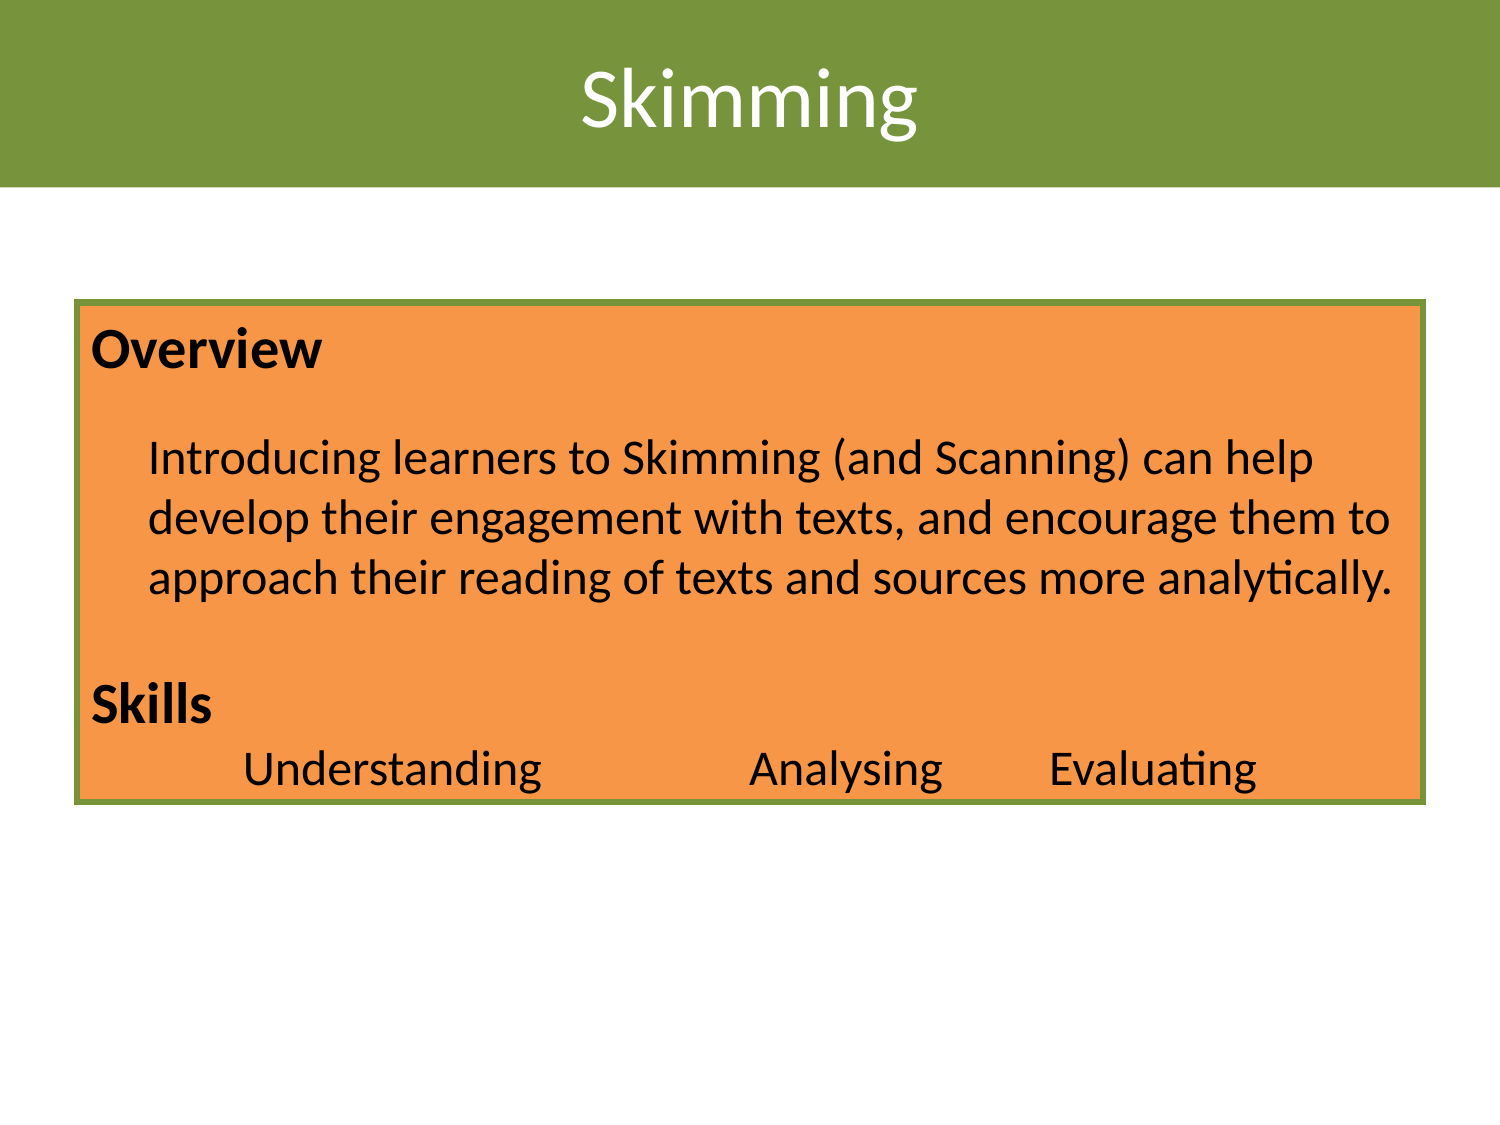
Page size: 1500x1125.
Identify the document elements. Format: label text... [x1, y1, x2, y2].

text_box Skimming [0, 0, 1500, 188]
text_box Overview Introducing learners to Skimming (and Scanning) can help develop their engagement with texts, and encourage them to approach their reading of texts and sources more analytically. Skills Understanding Analysing Evaluating [76, 302, 1424, 803]
